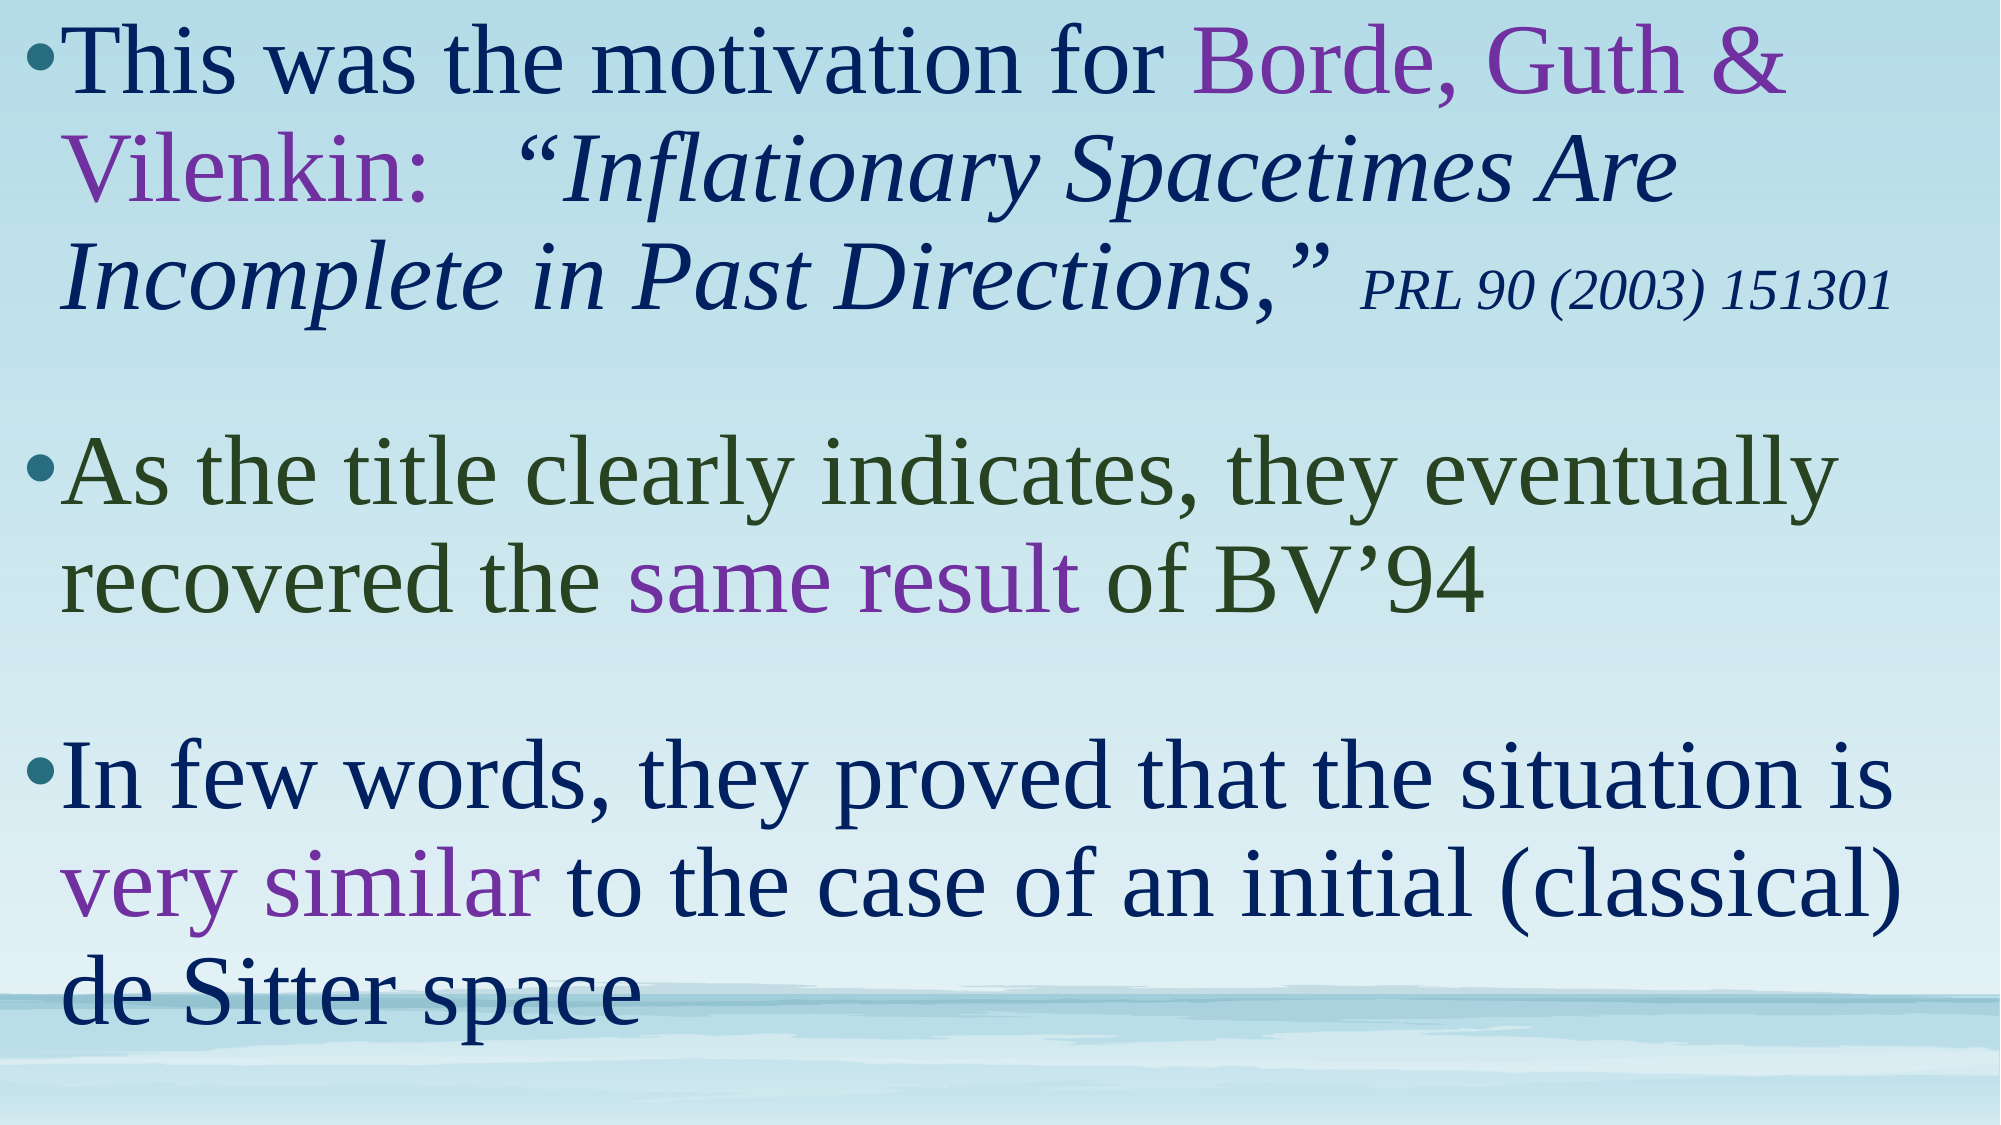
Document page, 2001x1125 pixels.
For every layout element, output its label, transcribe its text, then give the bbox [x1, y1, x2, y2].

list This was the motivation for Borde, Guth & Vilenkin: “Inflationary Spacetimes Are Incomplete in Past Directions,” PRL 90 (2003) 151301 As the title clearly indicates, they eventually recovered the same result of BV’94 In few words, they proved that the situation is very similar to the case of an initial (classical) de Sitter space [0, 0, 2000, 1125]
